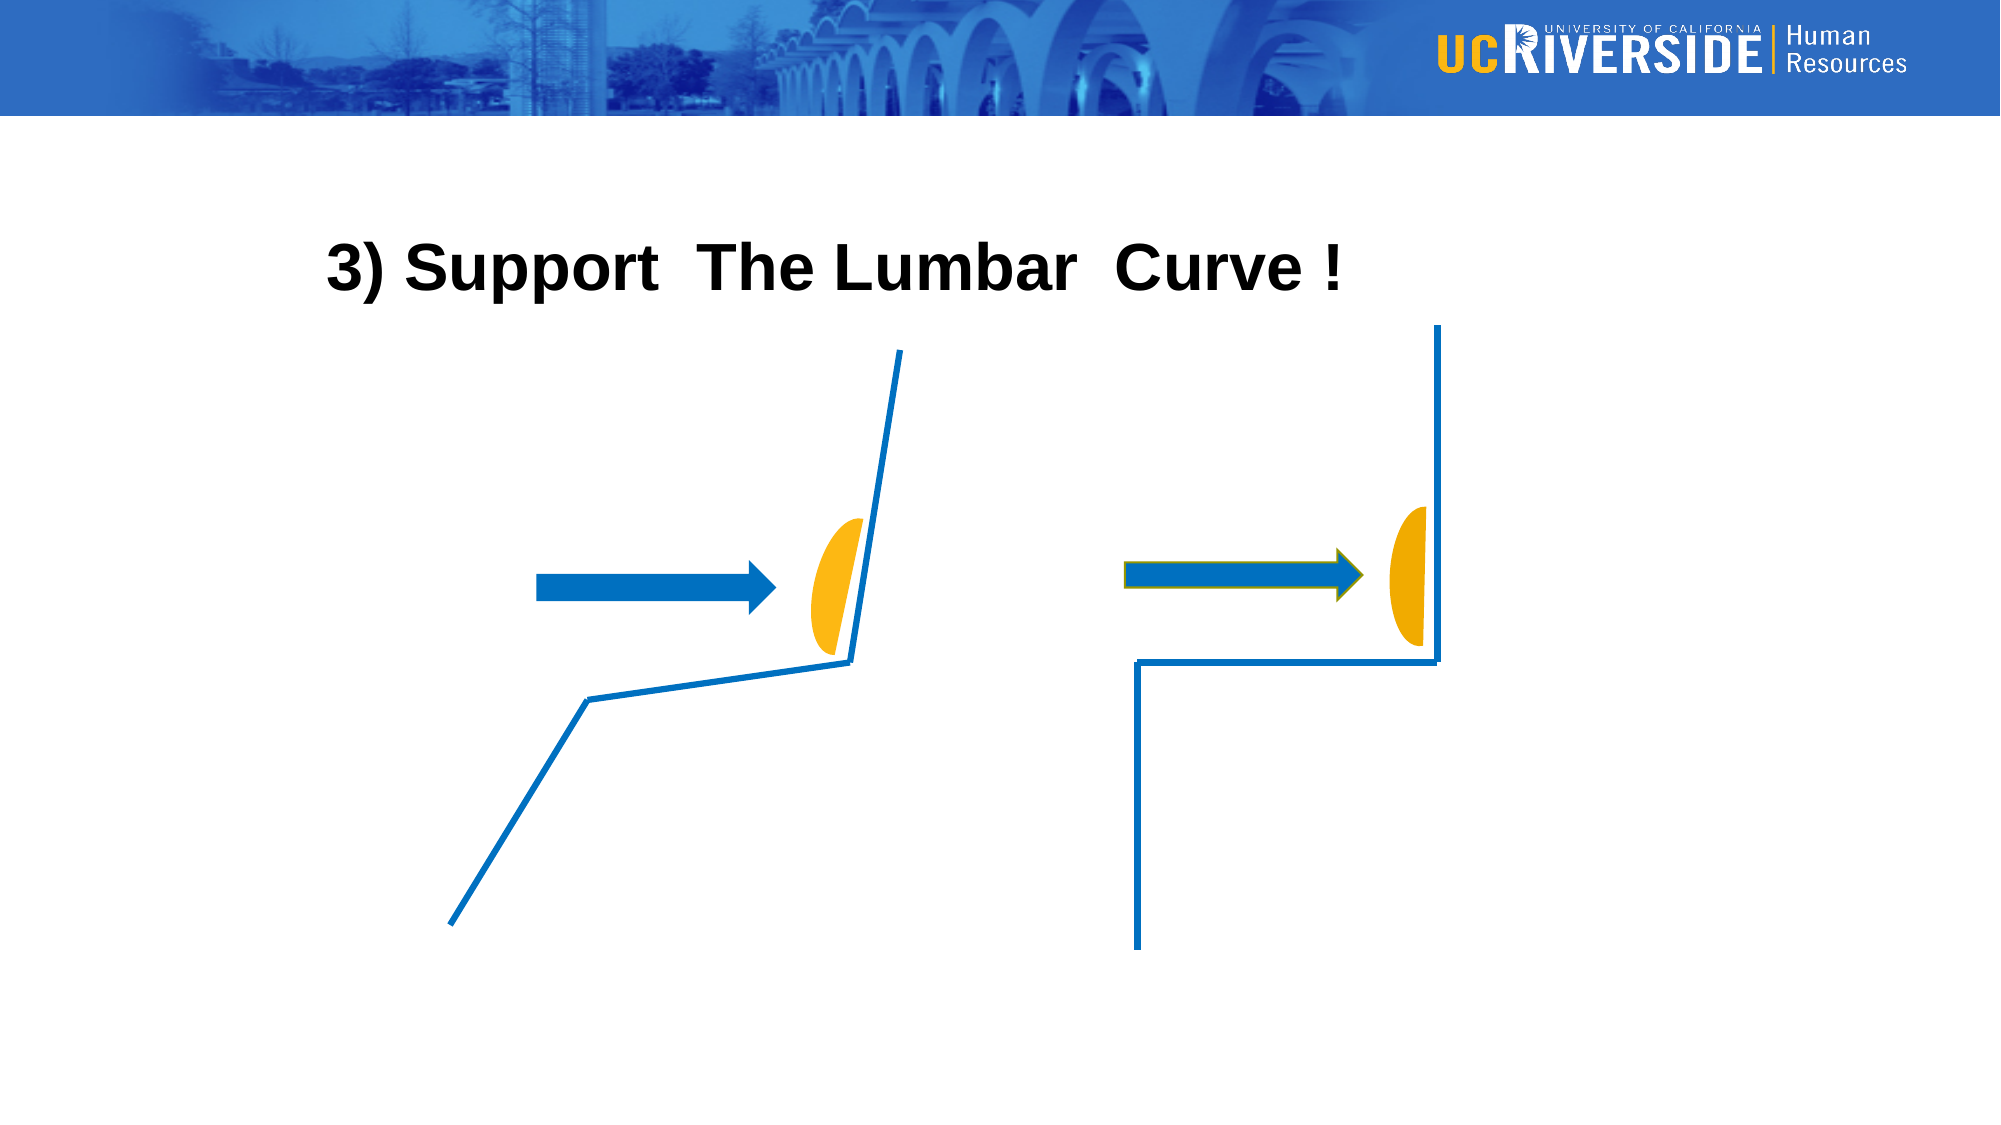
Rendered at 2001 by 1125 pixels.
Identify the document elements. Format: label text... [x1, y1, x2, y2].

text_box [1389, 506, 1427, 647]
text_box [849, 349, 900, 663]
text_box [1123, 547, 1364, 603]
title 3) Support The Lumbar Curve ! [166, 125, 1900, 313]
picture [0, 0, 2000, 116]
text_box [811, 521, 849, 656]
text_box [587, 662, 850, 700]
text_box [449, 699, 588, 925]
text_box [536, 560, 777, 616]
